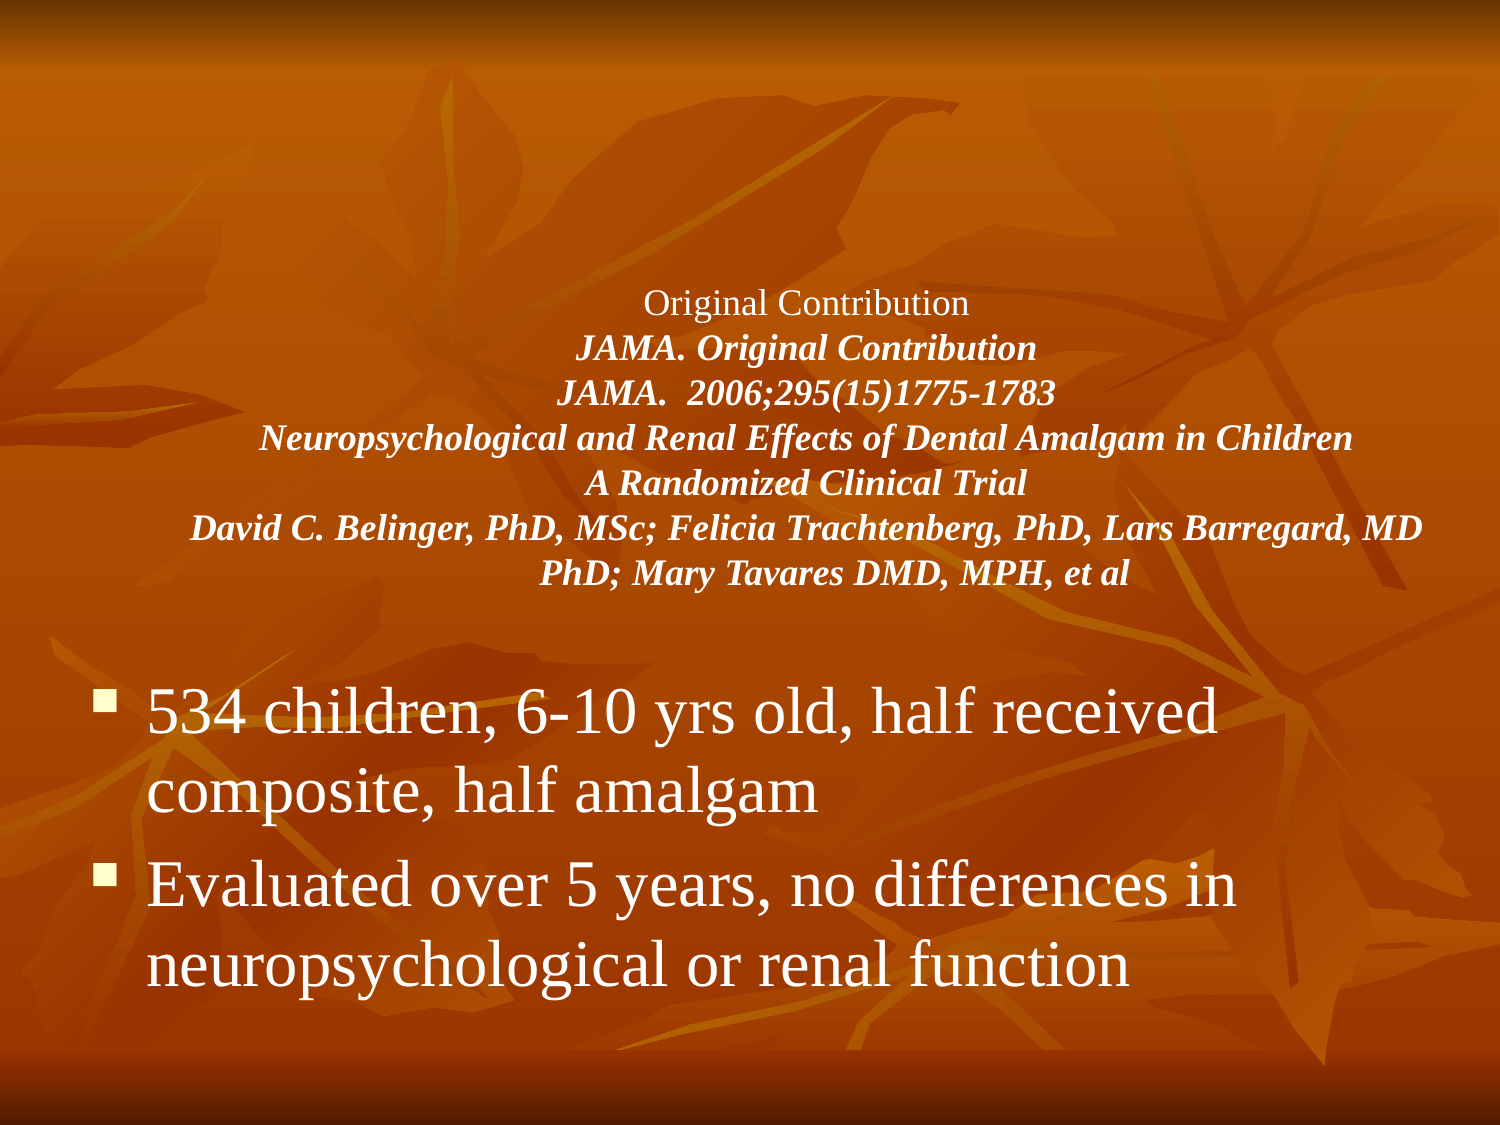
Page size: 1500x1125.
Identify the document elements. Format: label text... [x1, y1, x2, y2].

list 534 children, 6-10 yrs old, half received composite, half amalgam Evaluated over 5 years, no differences in neuropsychological or renal function [74, 658, 1426, 1006]
text_box Original Contribution JAMA. Original Contribution JAMA. 2006;295(15)1775-1783 Neuropsychological and Renal Effects of Dental Amalgam in Children A Randomized Clinical Trial David C. Belinger, PhD, MSc; Felicia Trachtenberg, PhD, Lars Barregard, MD PhD; Mary Tavares DMD, MPH, et al [188, 233, 1425, 639]
